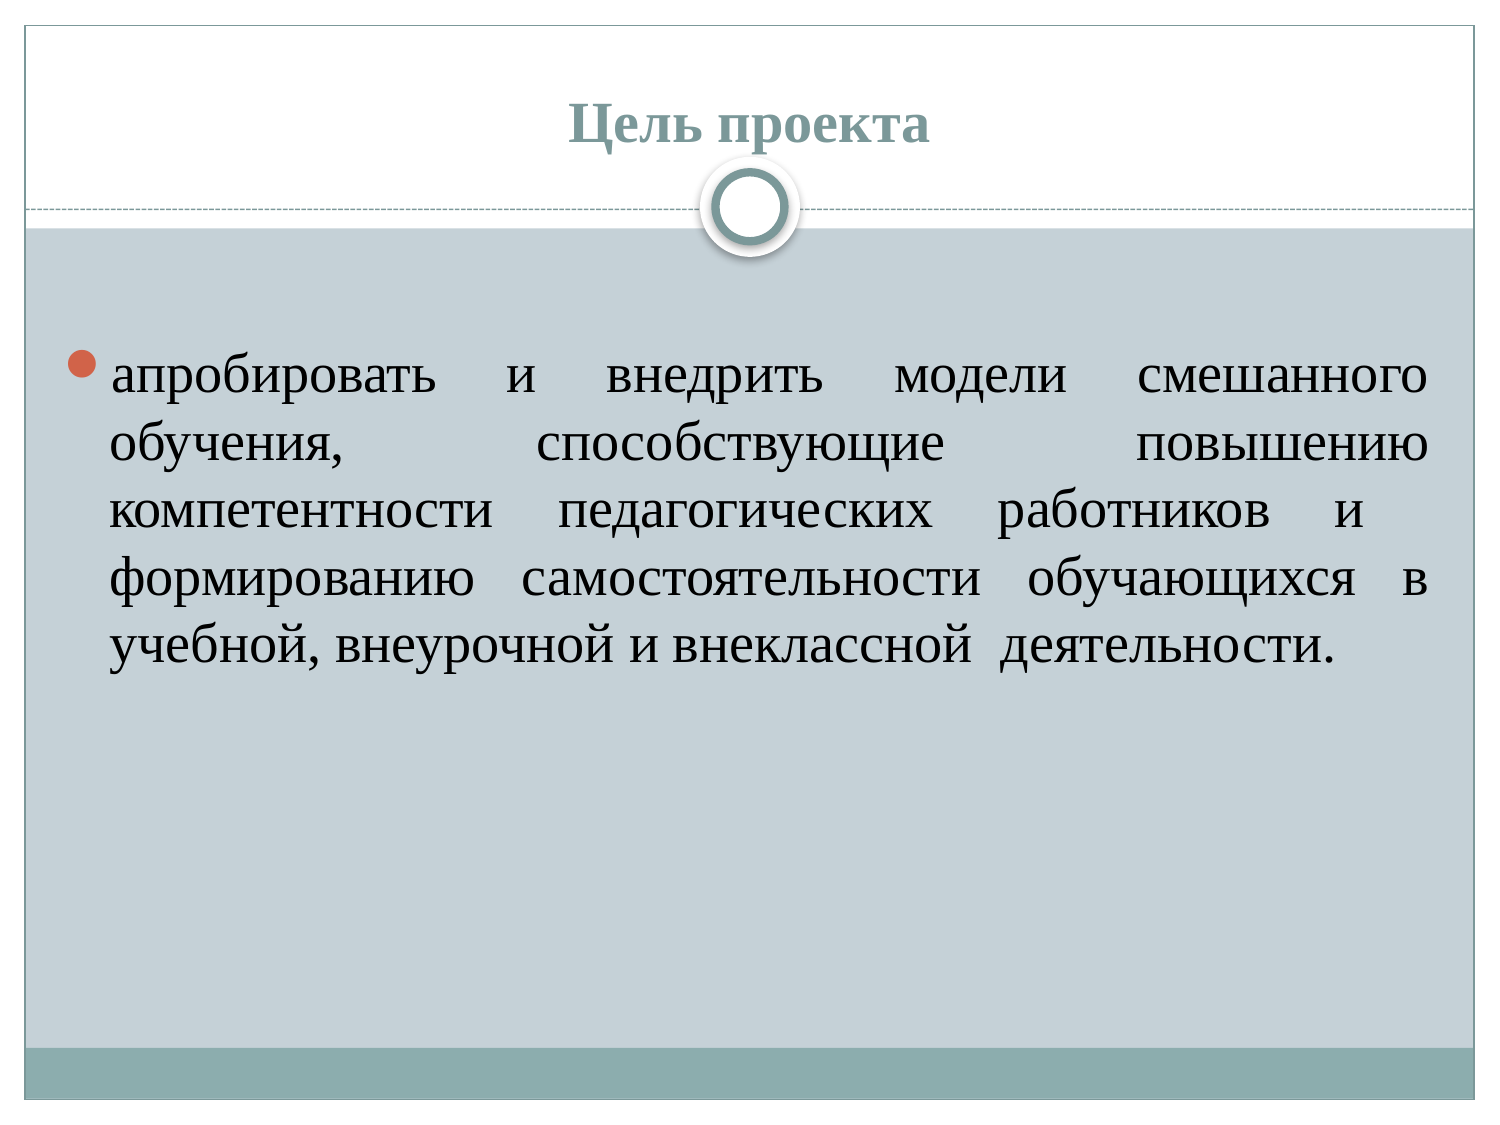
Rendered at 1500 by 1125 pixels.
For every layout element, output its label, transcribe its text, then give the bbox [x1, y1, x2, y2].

title Цель проекта [49, 37, 1450, 162]
list апробировать и внедрить модели смешанного обучения, способствующие повышению компетентности педагогических работников и формированию самостоятельности обучающихся в учебной, внеурочной и внеклассной деятельности. [49, 250, 1445, 1001]
